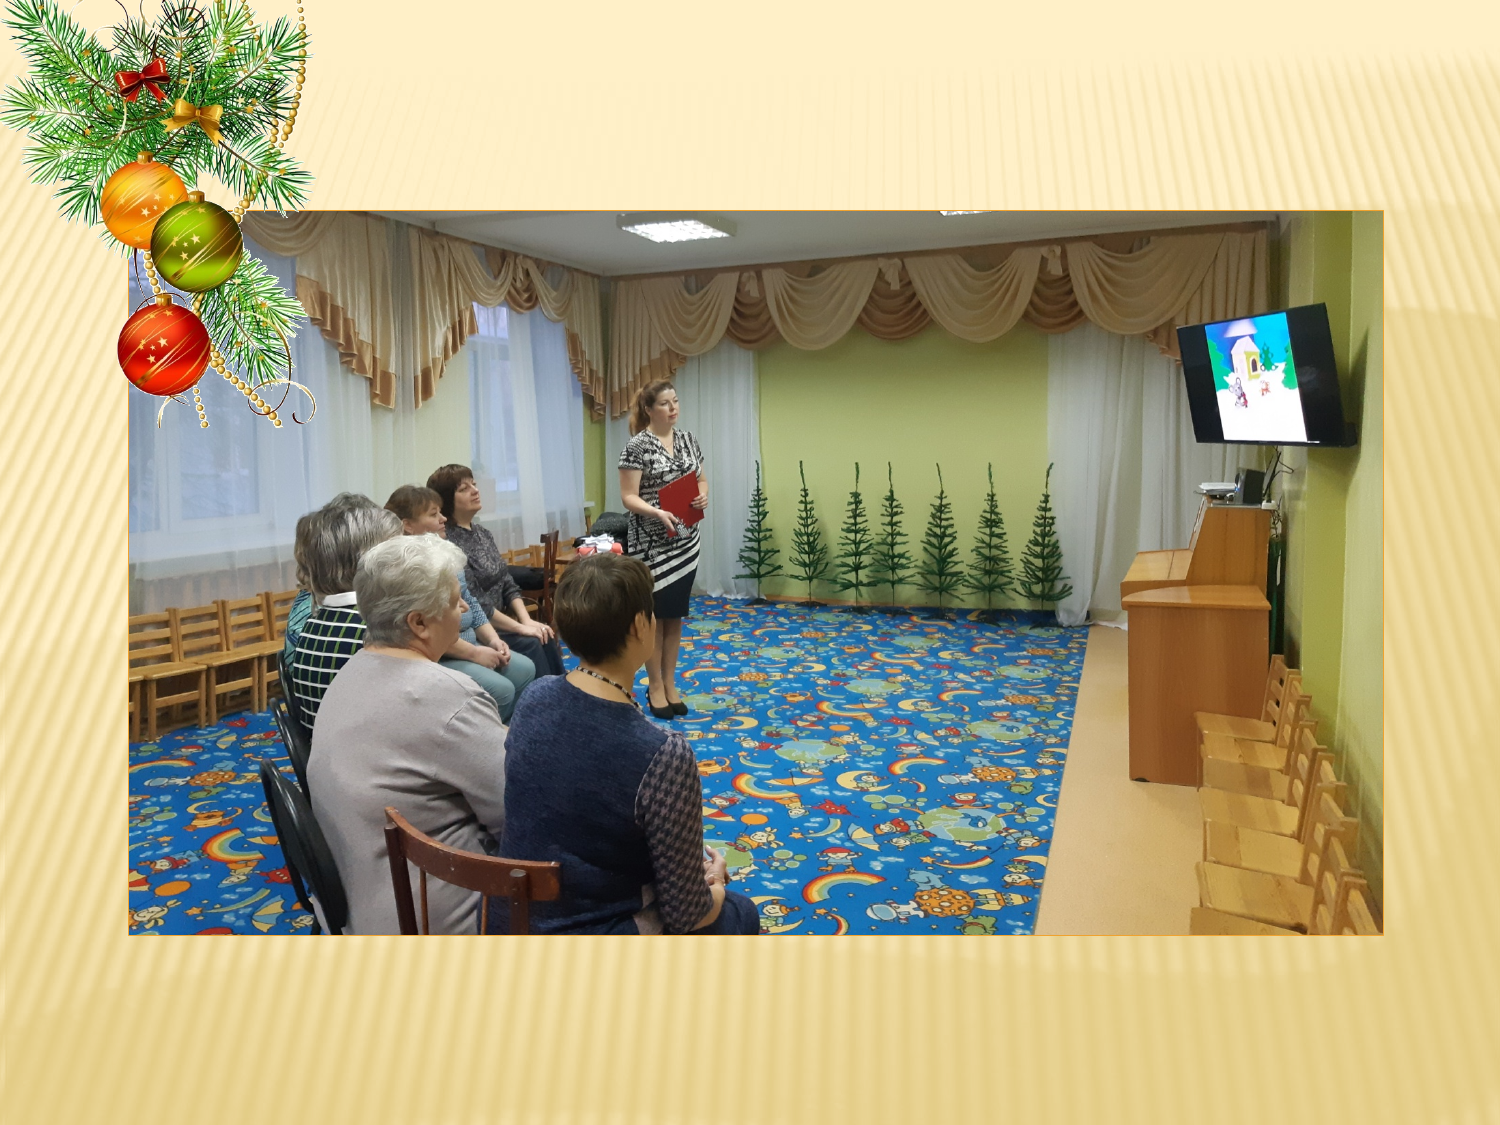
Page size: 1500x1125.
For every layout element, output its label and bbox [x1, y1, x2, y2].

picture [0, 0, 1384, 936]
